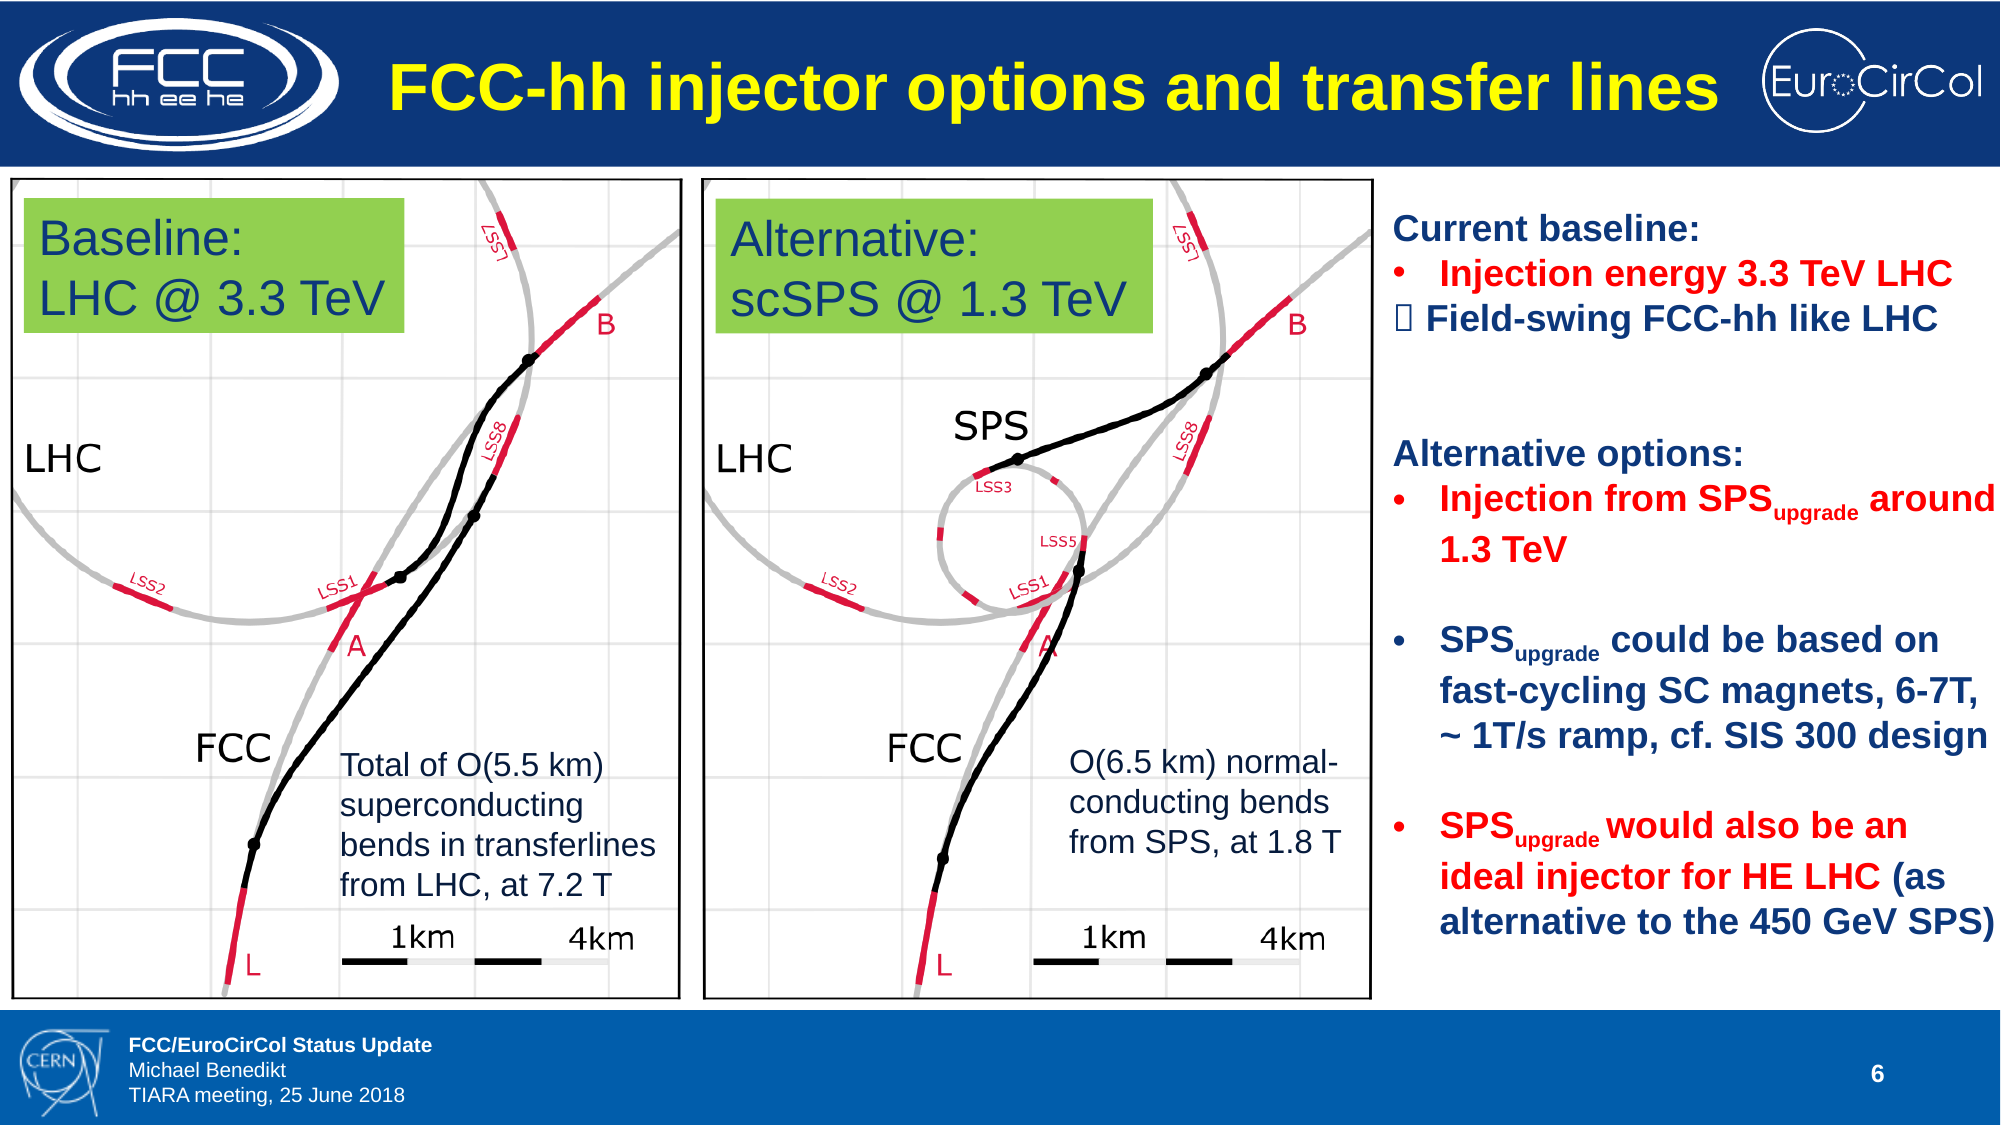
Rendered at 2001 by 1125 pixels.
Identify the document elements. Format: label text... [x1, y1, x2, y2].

text_box Current baseline: Injection energy 3.3 TeV LHC  Field-swing FCC-hh like LHC Alternative options: Injection from SPSupgrade around 1.3 TeV SPSupgrade could be based on fast-cycling SC magnets, 6-7T, ~ 1T/s ramp, cf. SIS 300 design SPSupgrade would also be an ideal injector for HE LHC (as alternative to the 450 GeV SPS) [1388, 196, 2000, 950]
text_box CEA [2, 6, 1383, 167]
picture [11, 15, 346, 156]
picture [5, 174, 1379, 1002]
picture [1762, 28, 1981, 134]
text_box FCC-hh injector options and transfer lines [0, 1, 2000, 167]
